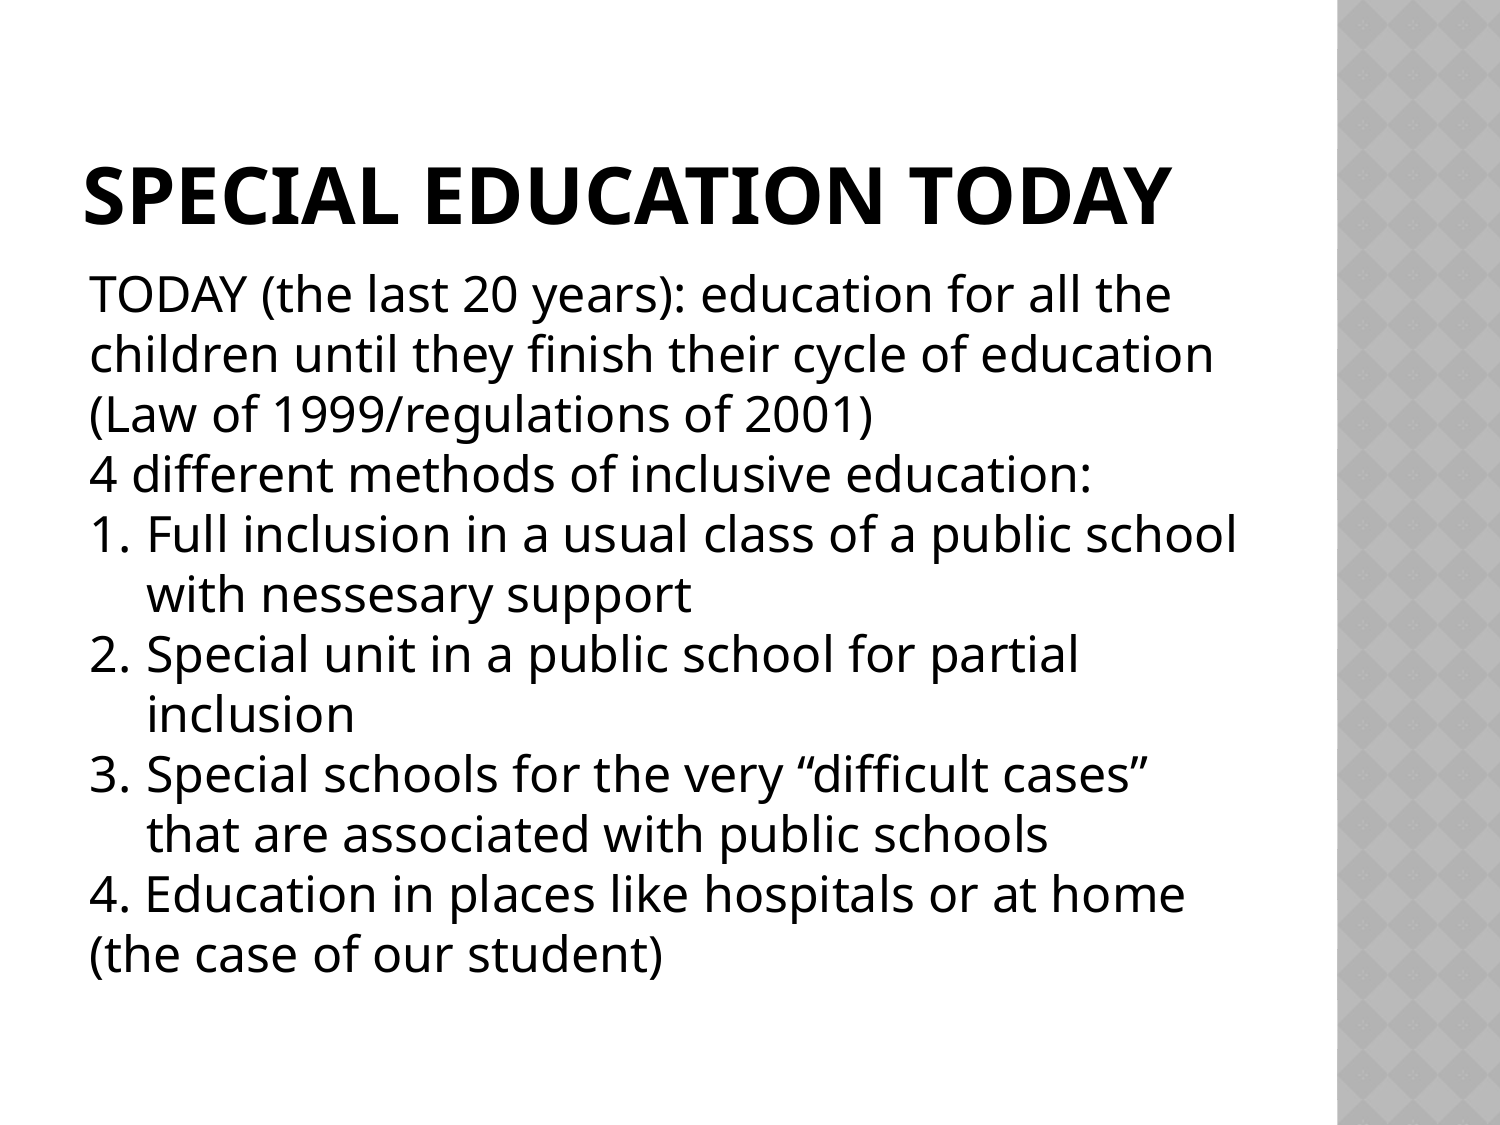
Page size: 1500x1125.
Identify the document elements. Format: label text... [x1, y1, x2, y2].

title Special education today [75, 52, 1263, 240]
text_box TODAY (the last 20 years): education for all the children until they finish their cycle of education (Law of 1999/regulations of 2001) 4 different methods of inclusive education: Full inclusion in a usual class of a public school with nessesary support Special unit in a public school for partial inclusion Special schools for the very “difficult cases” that are associated with public schools 4. Education in places like hospitals or at home (the case of our student) [75, 255, 1263, 991]
